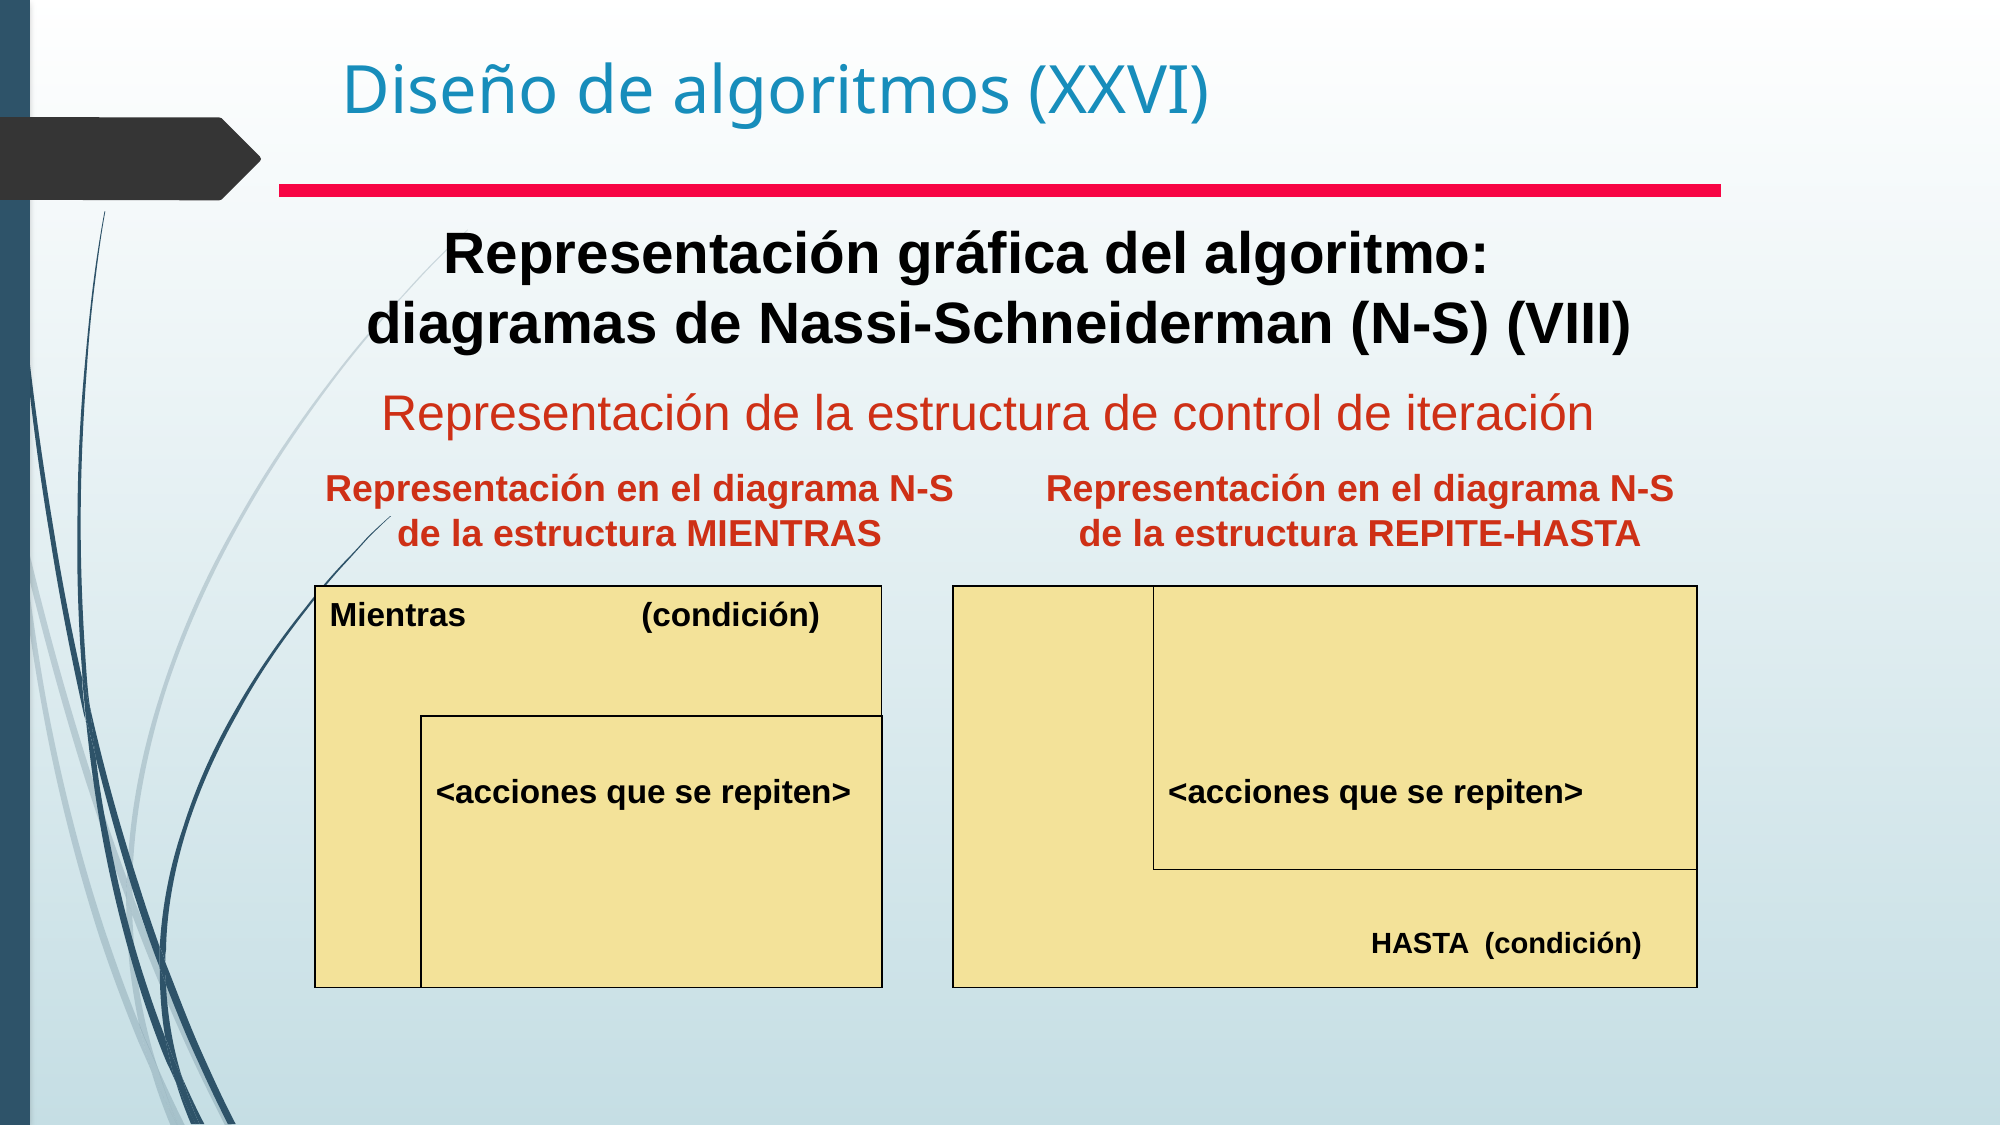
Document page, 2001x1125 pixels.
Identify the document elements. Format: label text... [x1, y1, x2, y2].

title Diseño de algoritmos (XXVI) [326, 31, 1686, 184]
text_box Representación en el diagrama N-S de la estructura MIENTRAS [303, 456, 977, 561]
text_box Representación de la estructura de control de iteración [279, 373, 1697, 449]
text_box Representación gráfica del algoritmo: diagramas de Nassi-Schneiderman (N-S) (VIII) [279, 207, 1721, 363]
text_box Representación en el diagrama N-S de la estructura REPITE-HASTA [1023, 456, 1697, 561]
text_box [314, 585, 1704, 988]
text_box [279, 184, 1721, 197]
